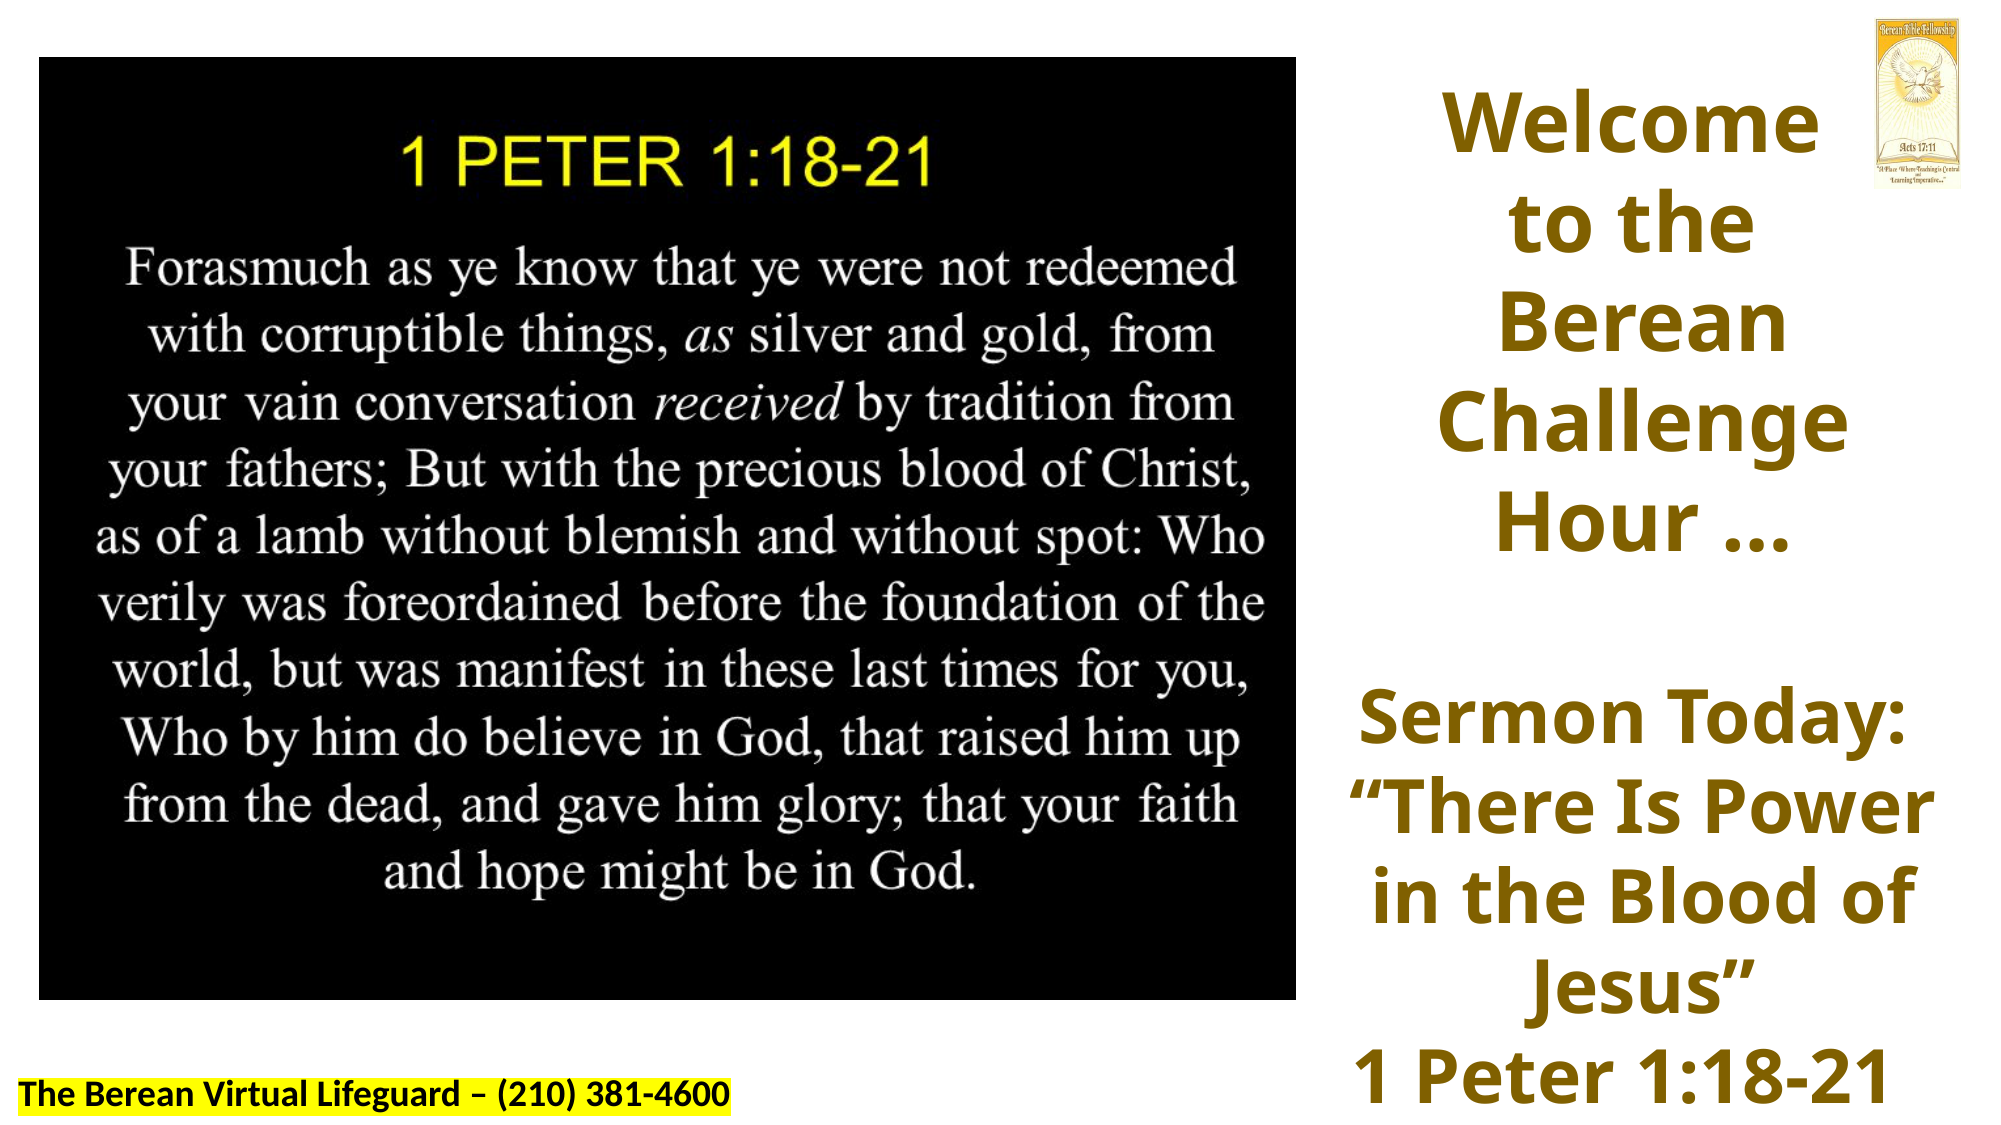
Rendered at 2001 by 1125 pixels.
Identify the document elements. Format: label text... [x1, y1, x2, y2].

picture [1874, 17, 1961, 189]
picture [39, 57, 1296, 1000]
text_box The Berean Virtual Lifeguard – (210) 381-4600 [3, 1061, 746, 1122]
text_box Welcome to the Berean Challenge Hour … Sermon Today: “There Is Power in the Blood of Jesus” 1 Peter 1:18-21 Dr. George Chocolate [1310, 61, 1976, 1125]
